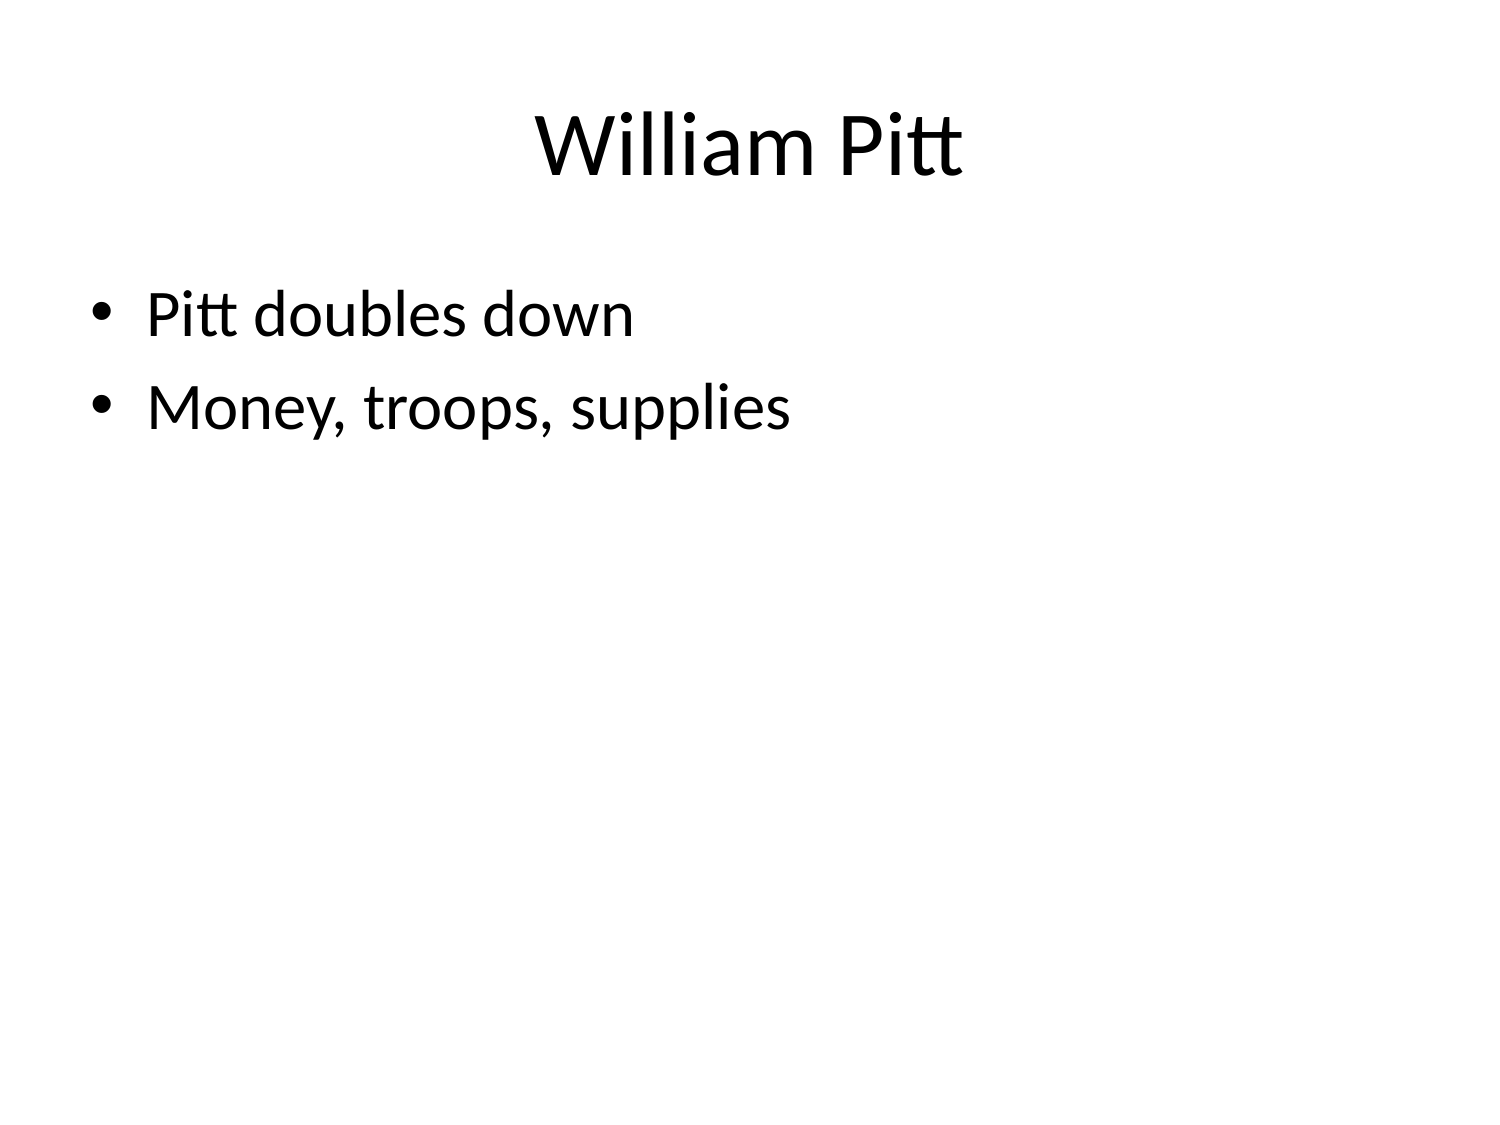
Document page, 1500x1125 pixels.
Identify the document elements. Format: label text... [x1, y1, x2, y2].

title William Pitt [75, 45, 1425, 233]
list Pitt doubles down Money, troops, supplies [75, 262, 1425, 1005]
